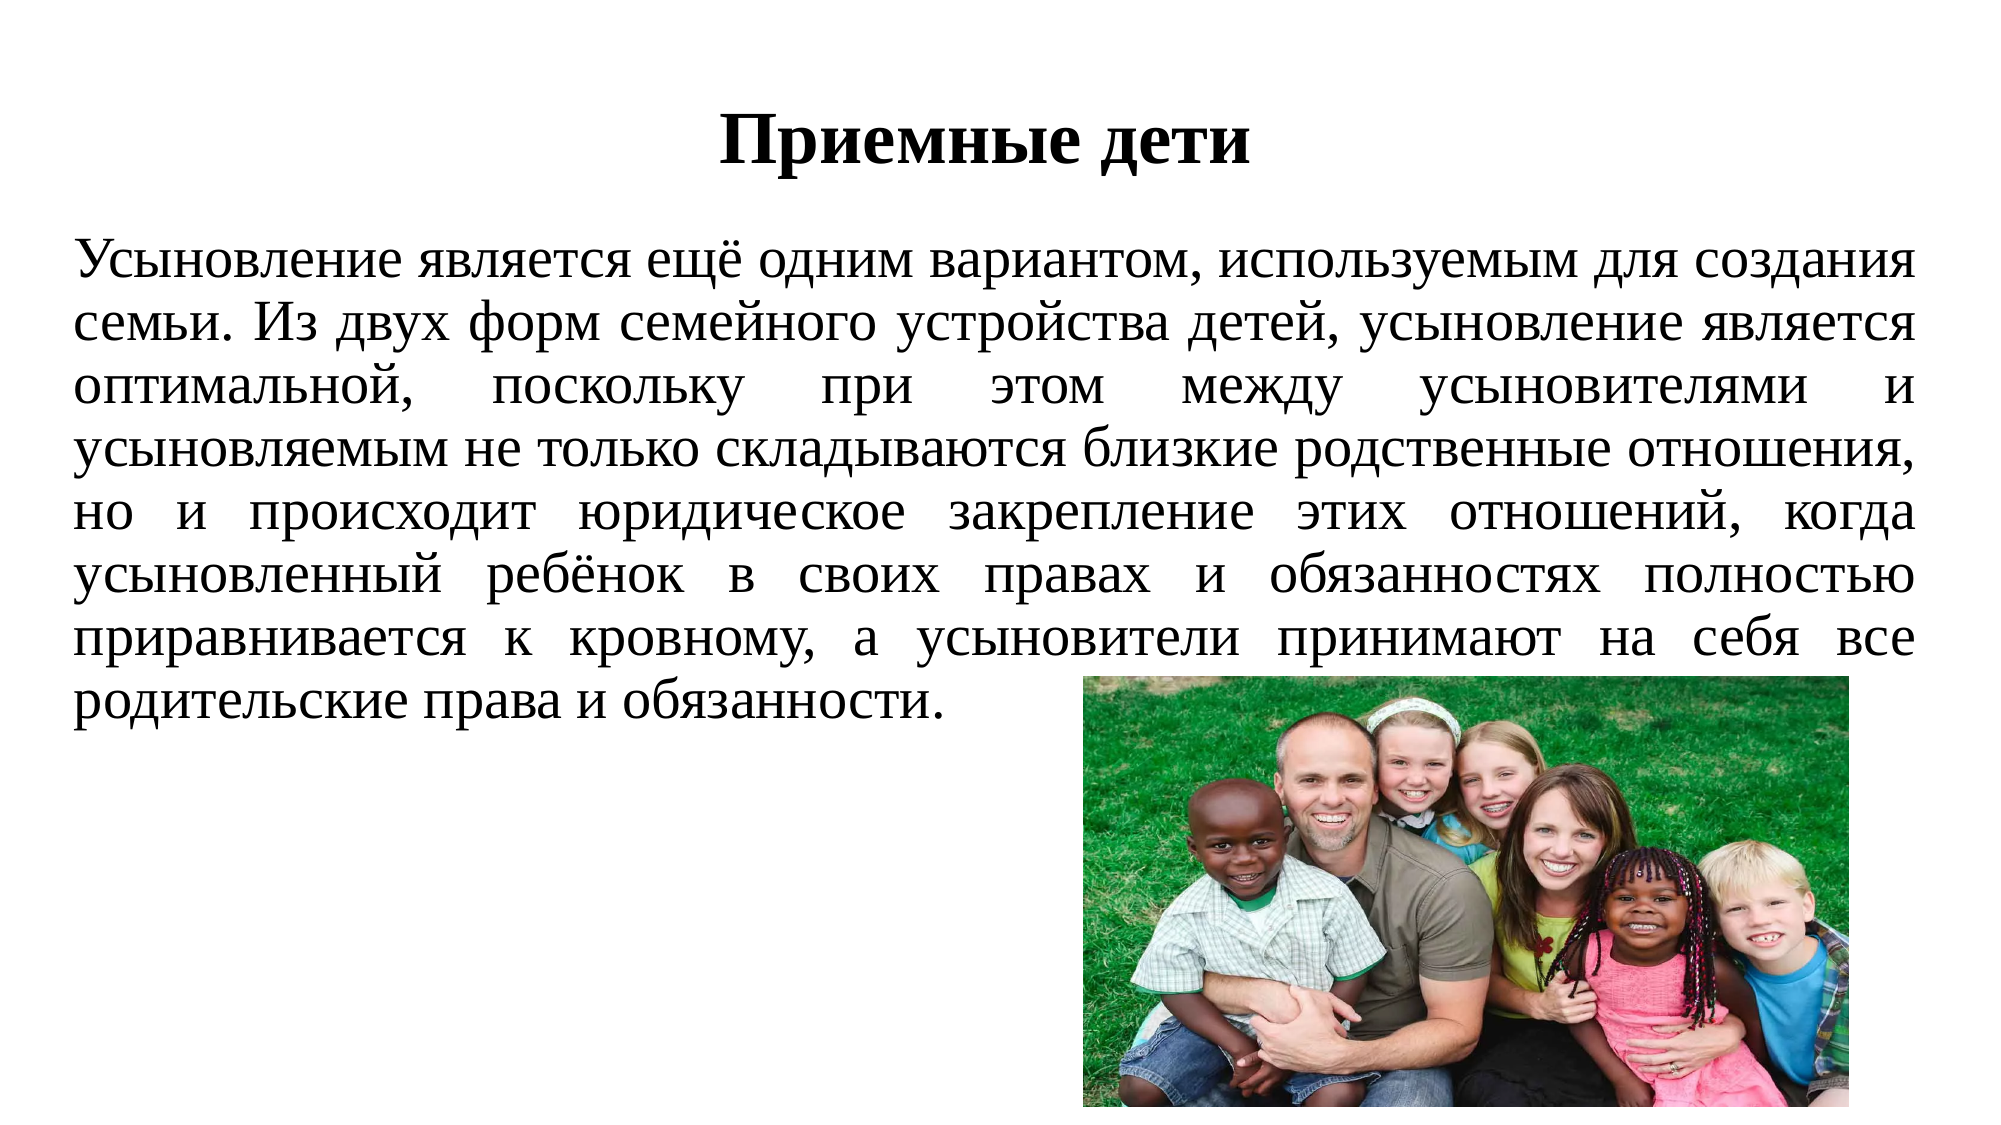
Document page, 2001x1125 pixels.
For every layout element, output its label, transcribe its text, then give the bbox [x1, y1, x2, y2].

picture [1083, 676, 1849, 1108]
title Приемные дети [58, 59, 1933, 219]
list Усыновление является ещё одним вариантом, используемым для создания семьи. Из двух форм семейного устройства детей, усыновление является оптимальной, поскольку при этом между усыновителями и усыновляемым не только складываются близкие родственные отношения, но и происходит юридическое закрепление этих отношений, когда усыновленный ребёнок в своих правах и обязанностях полностью приравнивается к кровному, а усыновители принимают на себя все родительские права и обязанности. [58, 219, 1933, 1125]
